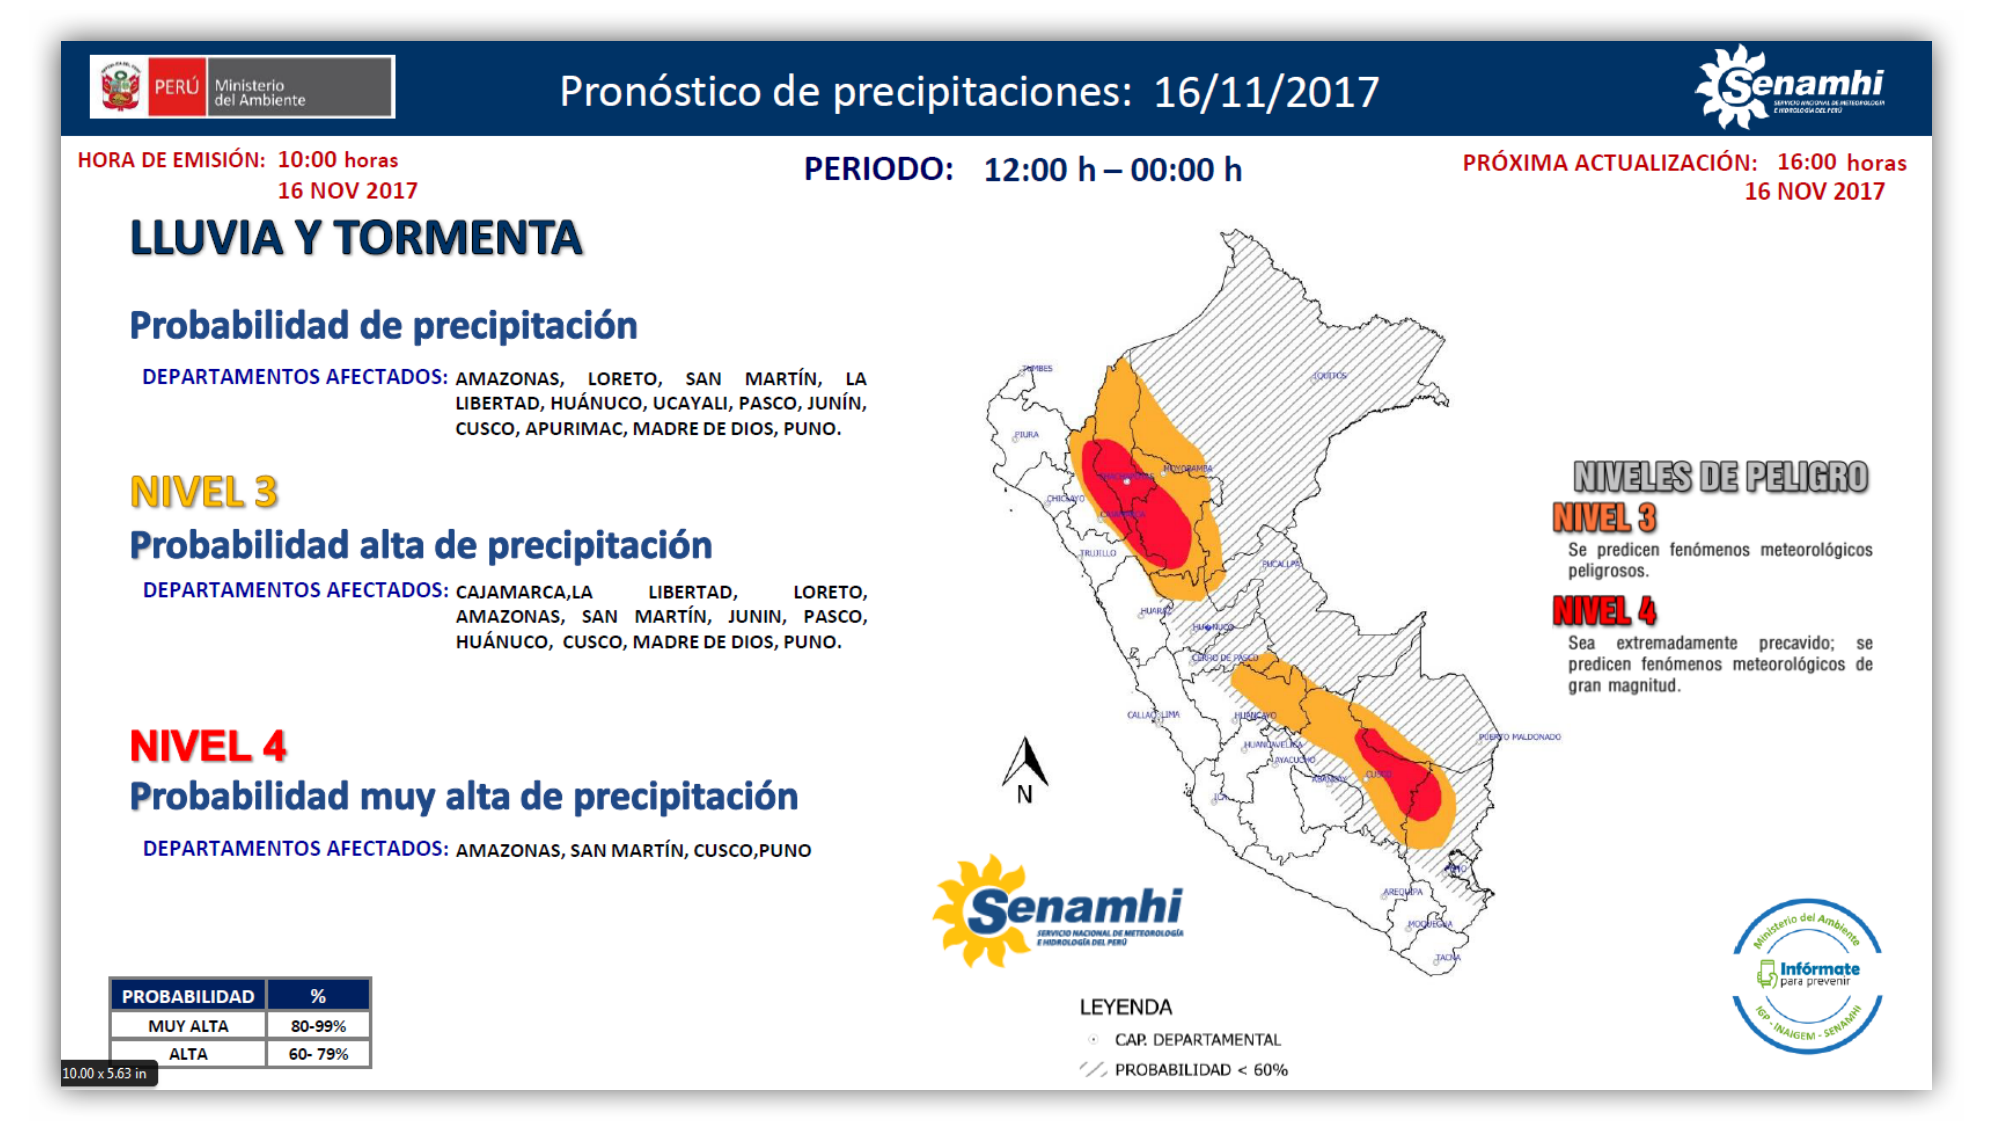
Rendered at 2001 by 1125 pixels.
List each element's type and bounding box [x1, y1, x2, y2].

picture [61, 41, 1932, 1090]
